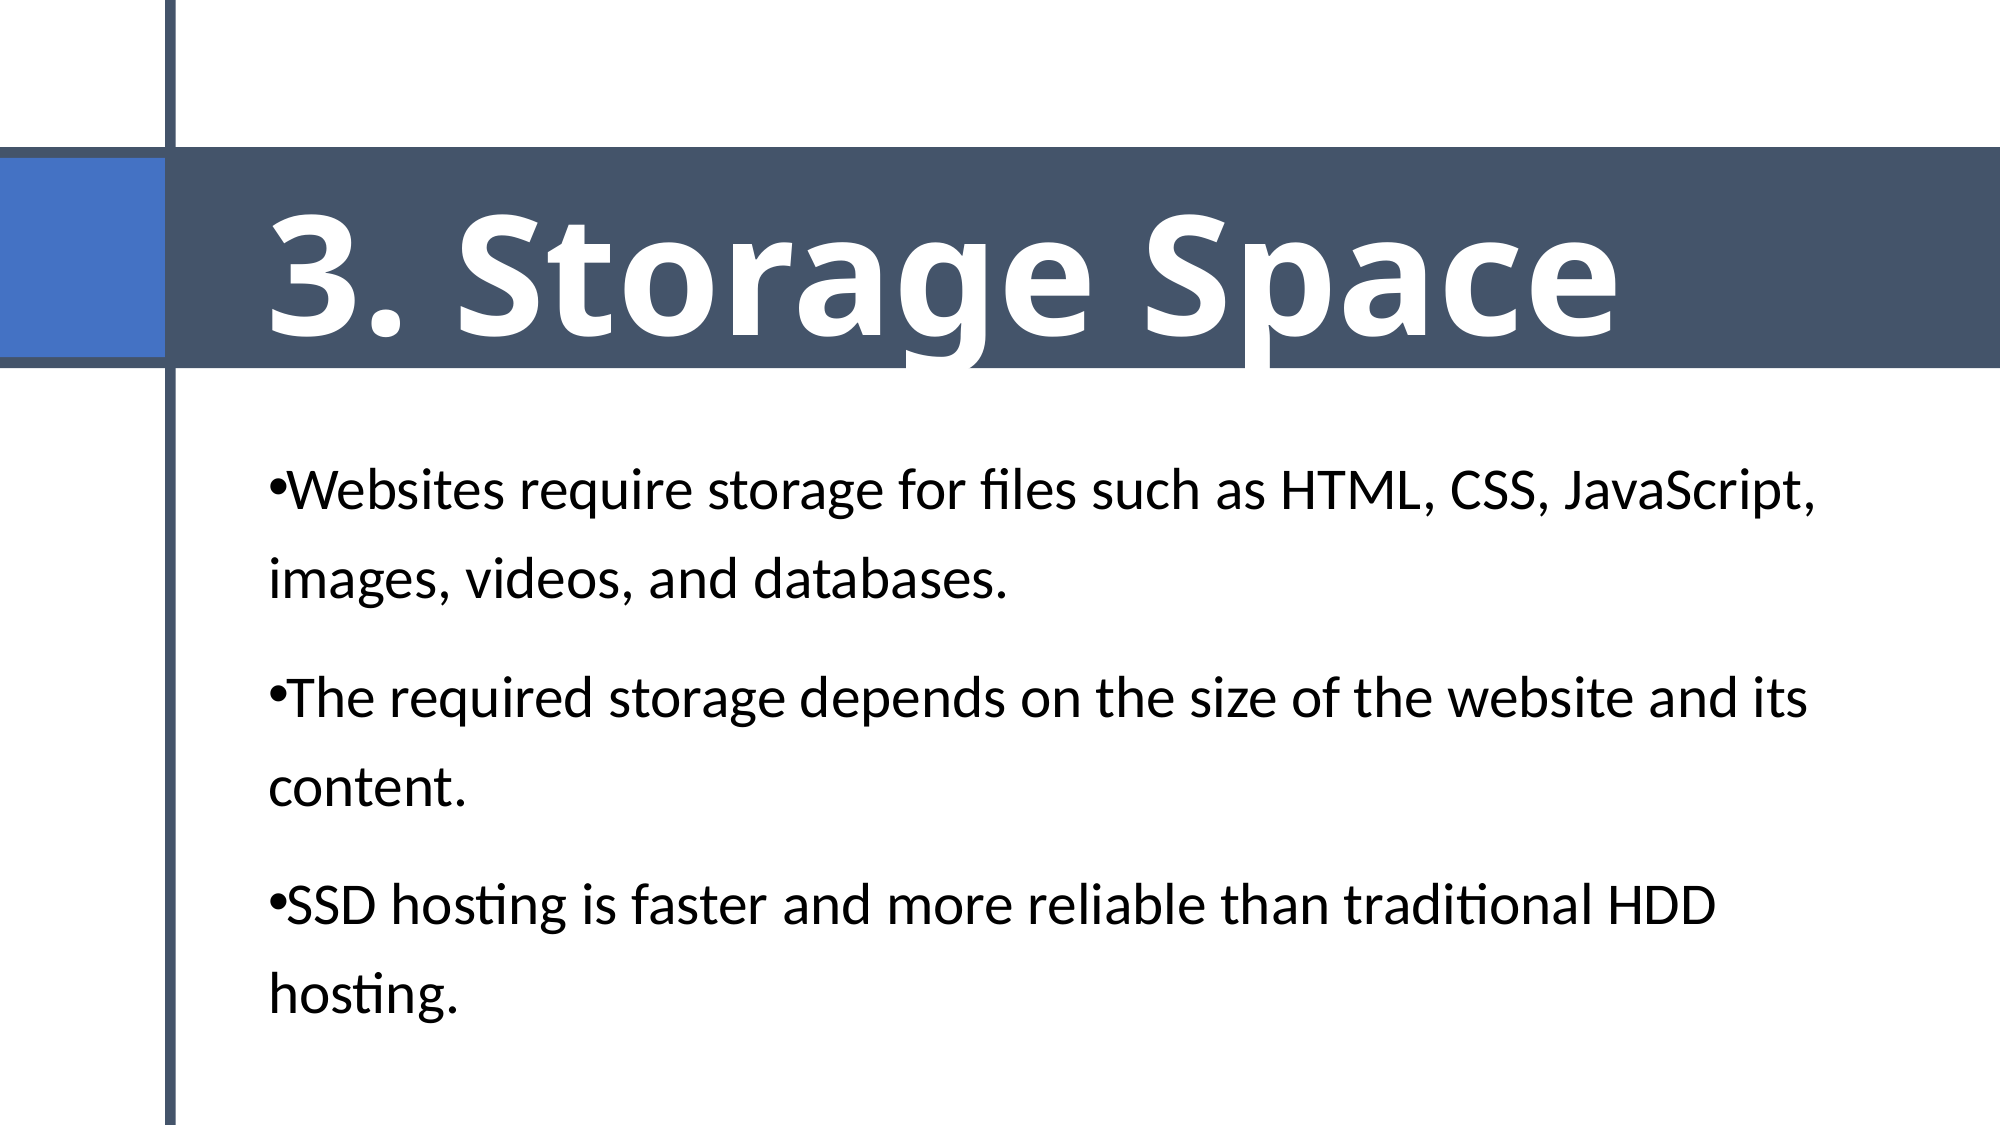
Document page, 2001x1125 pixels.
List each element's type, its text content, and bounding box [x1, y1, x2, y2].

title 3. Storage Space [251, 157, 1895, 358]
list Websites require storage for files such as HTML, CSS, JavaScript, images, videos, and databases. The required storage depends on the size of the website and its content. SSD hosting is faster and more reliable than traditional HDD hosting. [253, 425, 1896, 1035]
